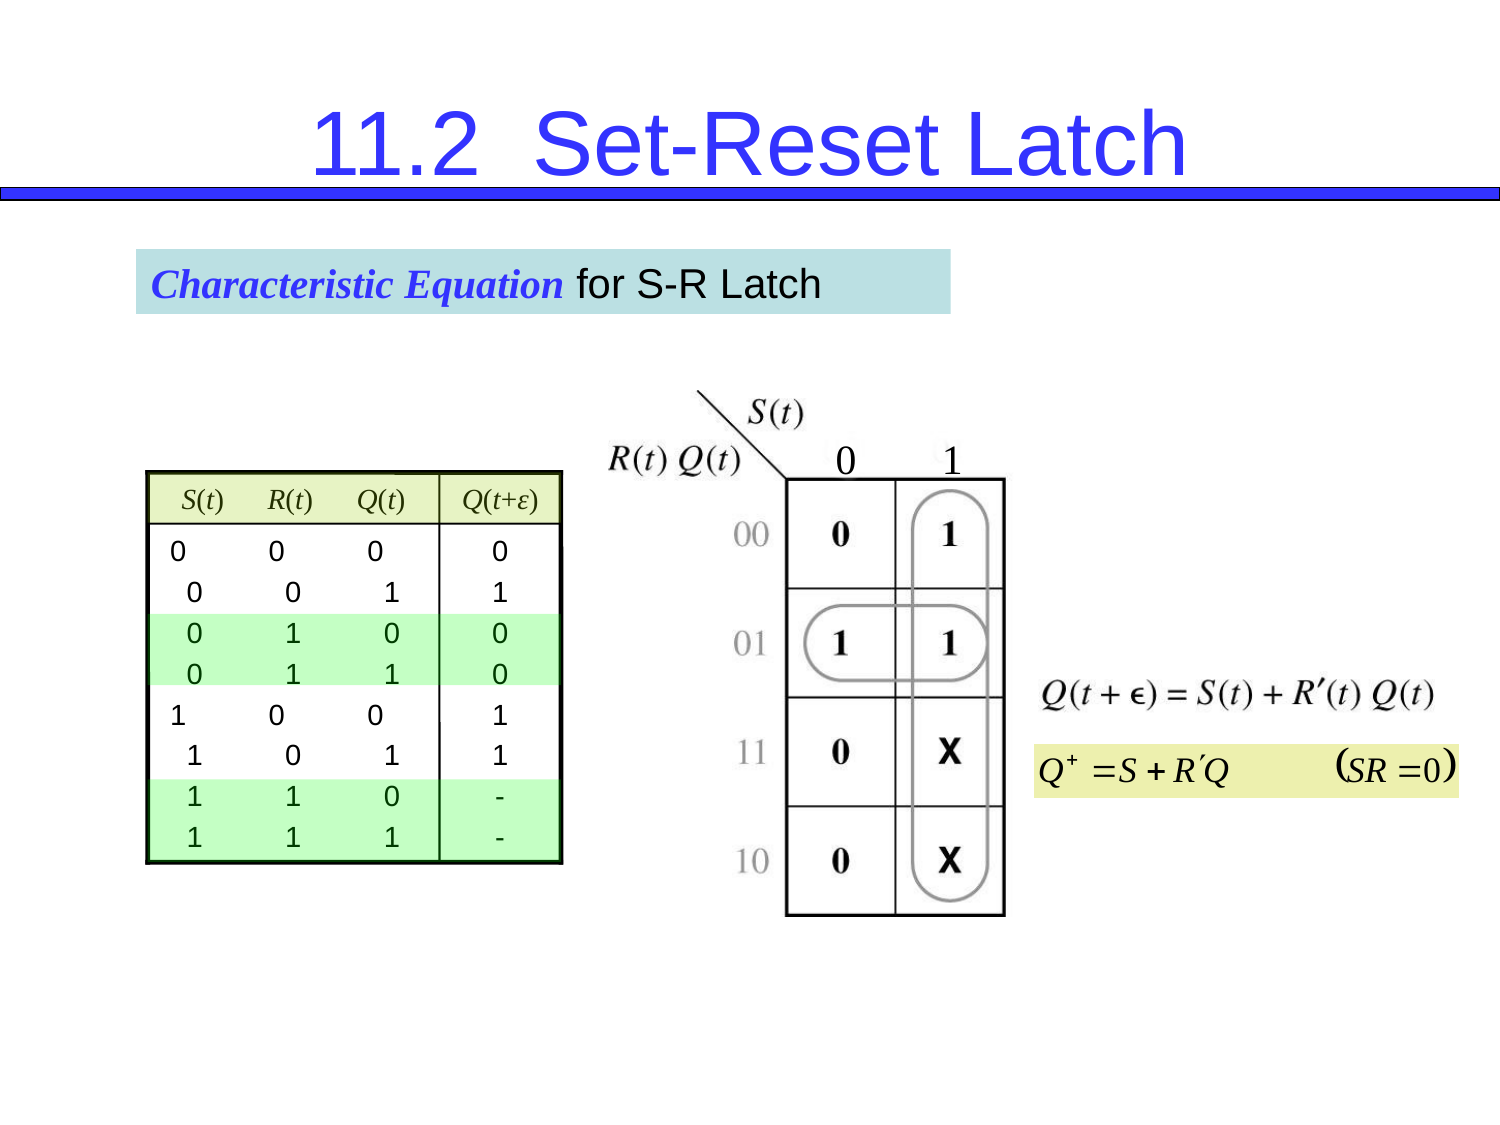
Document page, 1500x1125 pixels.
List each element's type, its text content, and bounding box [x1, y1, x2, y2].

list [1033, 744, 1459, 798]
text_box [147, 472, 561, 863]
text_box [608, 390, 1435, 917]
title 11.2 Set-Reset Latch [75, 45, 1425, 233]
text_box Characteristic Equation for S-R Latch [136, 249, 951, 314]
